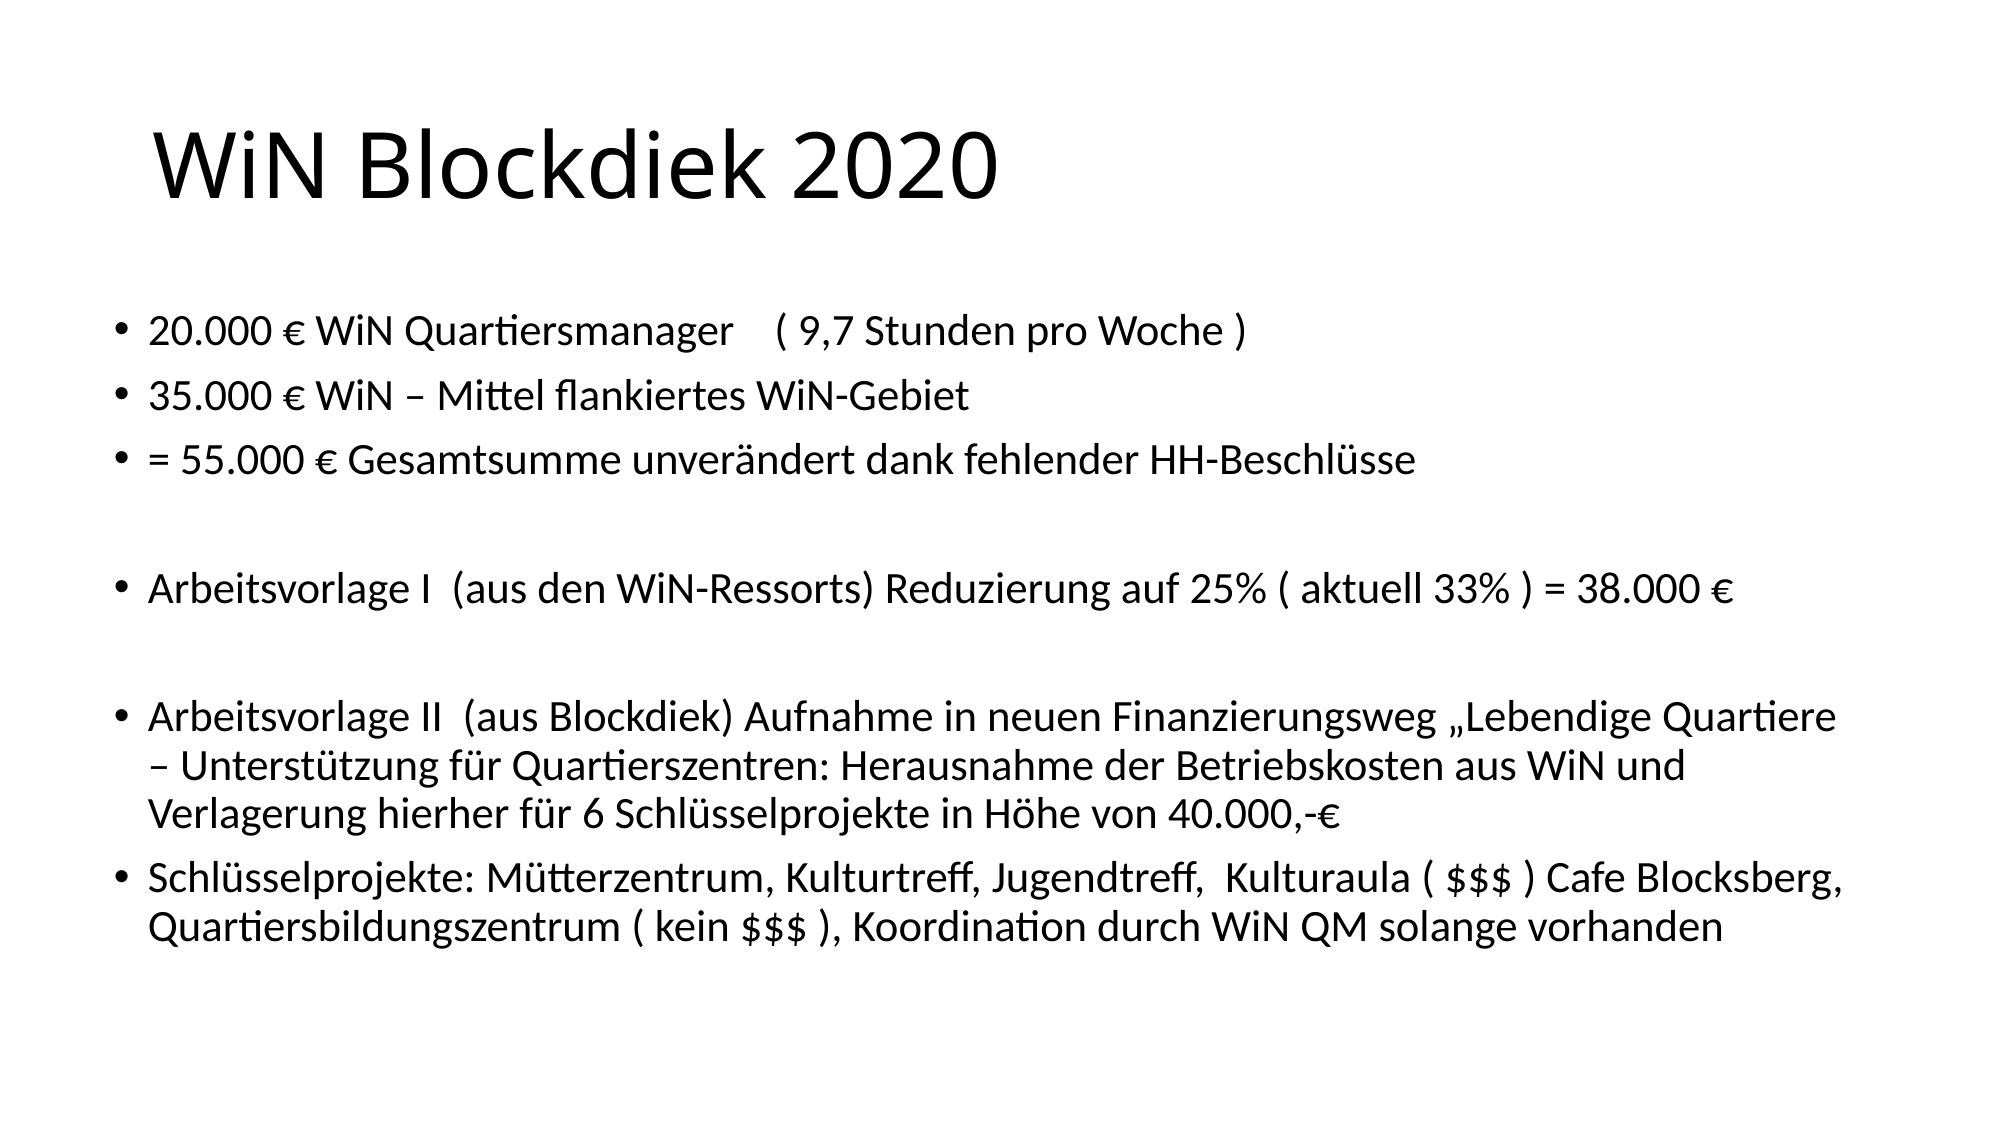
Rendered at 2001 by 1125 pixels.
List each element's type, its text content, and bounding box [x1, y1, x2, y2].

list 20.000 € WiN Quartiersmanager ( 9,7 Stunden pro Woche ) 35.000 € WiN – Mittel flankiertes WiN-Gebiet = 55.000 € Gesamtsumme unverändert dank fehlender HH-Beschlüsse Arbeitsvorlage I (aus den WiN-Ressorts) Reduzierung auf 25% ( aktuell 33% ) = 38.000 € Arbeitsvorlage II (aus Blockdiek) Aufnahme in neuen Finanzierungsweg „Lebendige Quartiere – Unterstützung für Quartierszentren: Herausnahme der Betriebskosten aus WiN und Verlagerung hierher für 6 Schlüsselprojekte in Höhe von 40.000,-€ Schlüsselprojekte: Mütterzentrum, Kulturtreff, Jugendtreff, Kulturaula ( $$$ ) Cafe Blocksberg, Quartiersbildungszentrum ( kein $$$ ), Koordination durch WiN QM solange vorhanden [98, 299, 1863, 1014]
title WiN Blockdiek 2020 [137, 59, 1863, 278]
